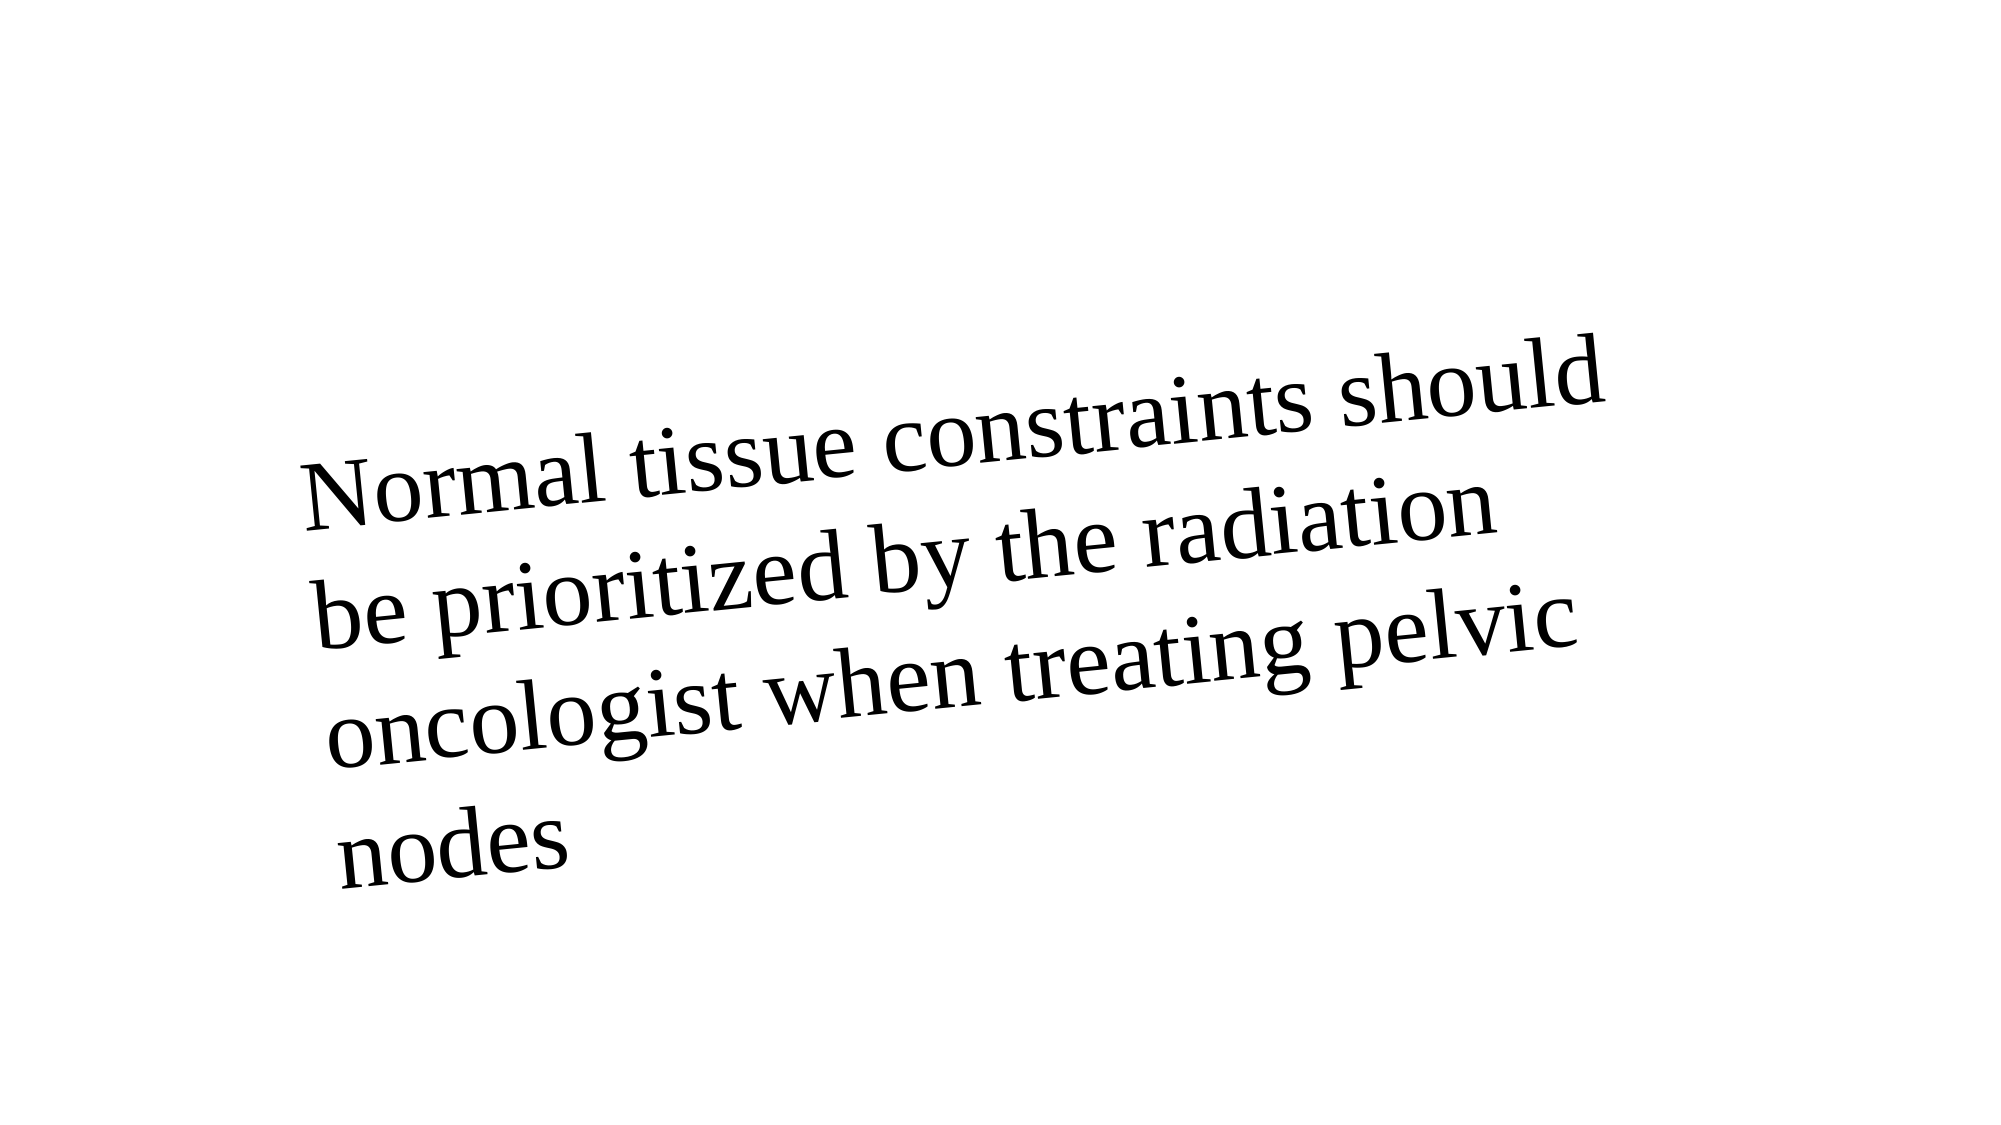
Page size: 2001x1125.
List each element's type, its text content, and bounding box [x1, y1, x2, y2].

text_box Normal tissue constraints should be prioritized by the radiation oncologist when treating pelvic nodes [279, 285, 1721, 918]
